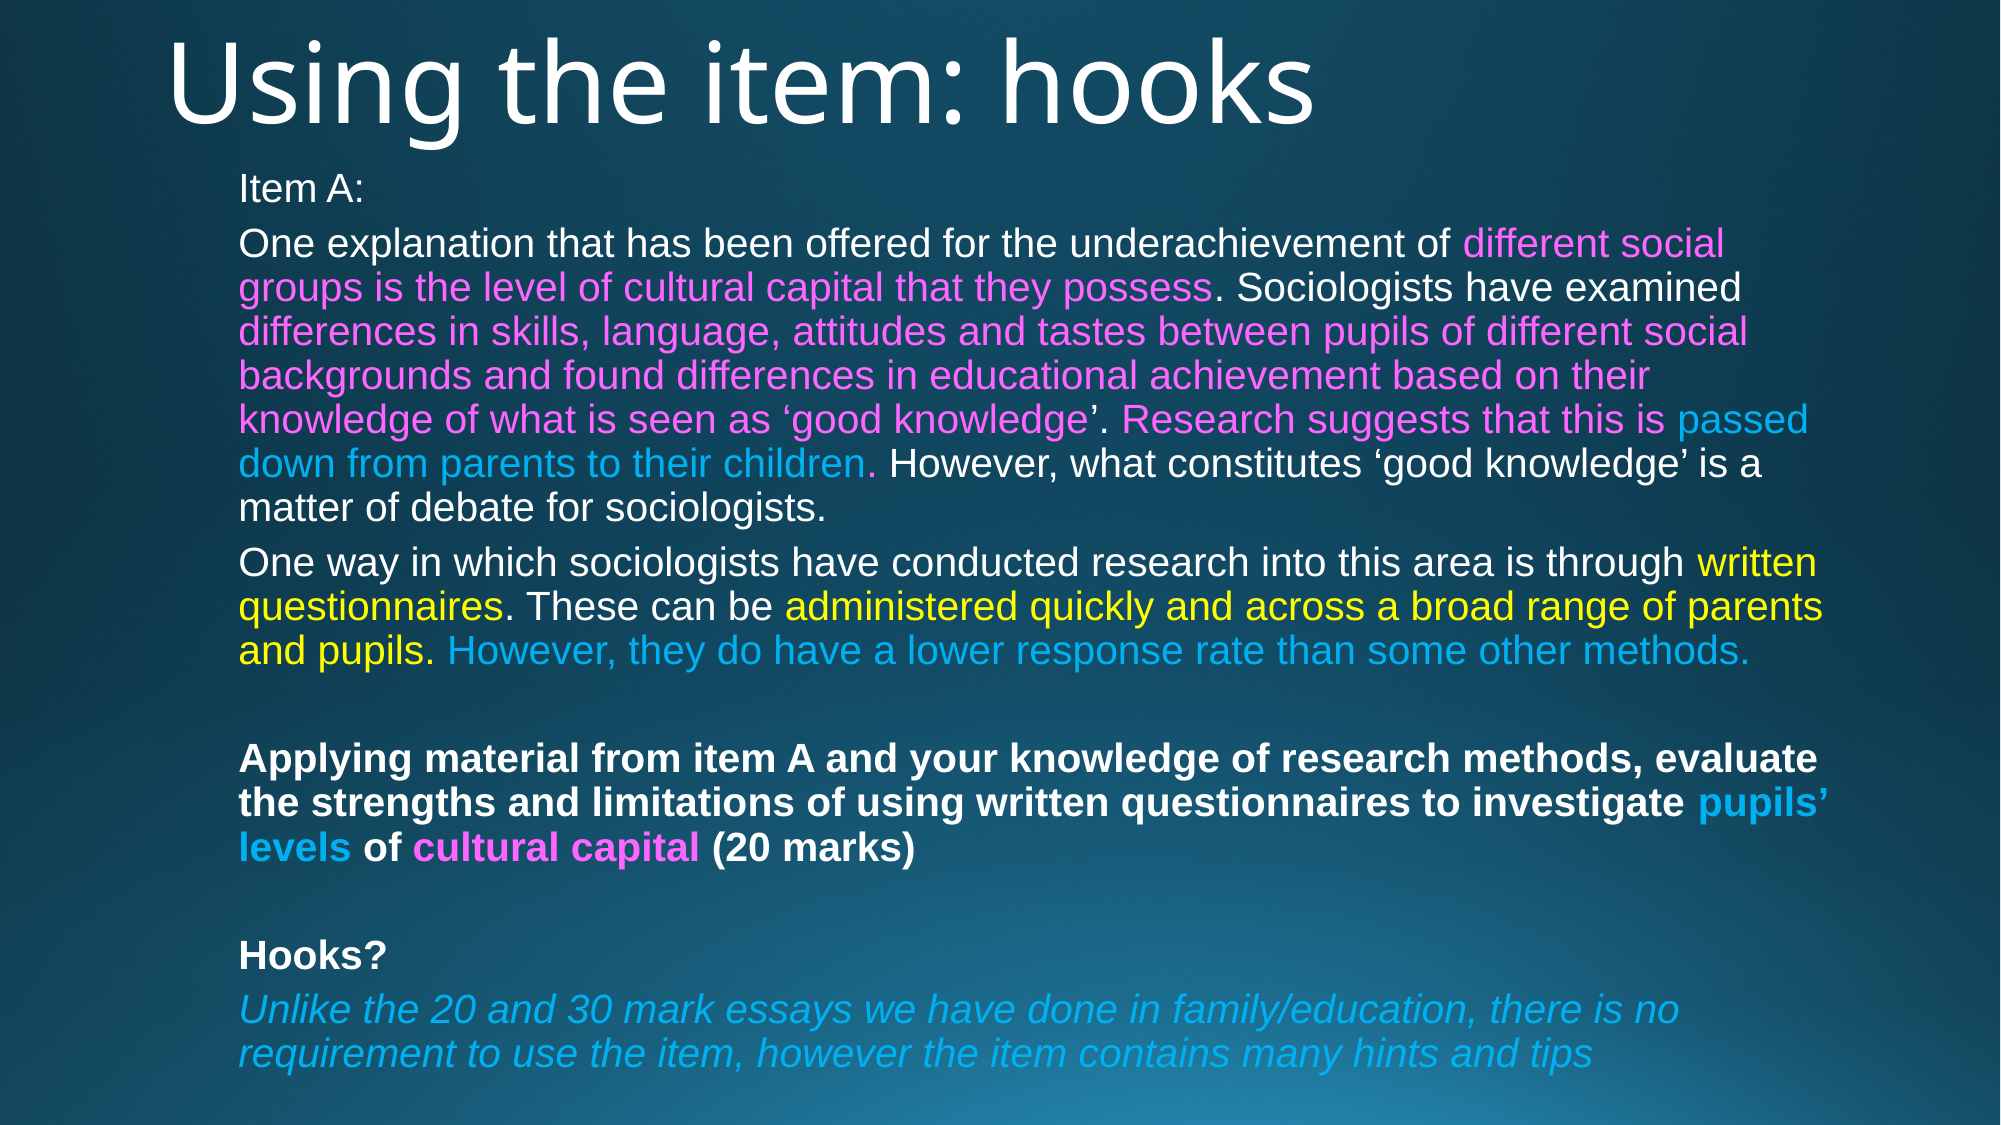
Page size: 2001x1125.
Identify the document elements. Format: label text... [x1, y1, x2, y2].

list Item A: One explanation that has been offered for the underachievement of different social groups is the level of cultural capital that they possess. Sociologists have examined differences in skills, language, attitudes and tastes between pupils of different social backgrounds and found differences in educational achievement based on their knowledge of what is seen as ‘good knowledge’. Research suggests that this is passed down from parents to their children. However, what constitutes ‘good knowledge’ is a matter of debate for sociologists. One way in which sociologists have conducted research into this area is through written questionnaires. These can be administered quickly and across a broad range of parents and pupils. However, they do have a lower response rate than some other methods. Applying material from item A and your knowledge of research methods, evaluate the strengths and limitations of using written questionnaires to investigate pupils’ levels of cultural capital (20 marks) Hooks? Unlike the 20 and 30 mark essays we have done in family/education, there is no requirement to use the item, however the item contains many hints and tips [149, 160, 1850, 1098]
title Using the item: hooks [149, 0, 1851, 173]
picture [0, 0, 2001, 1125]
